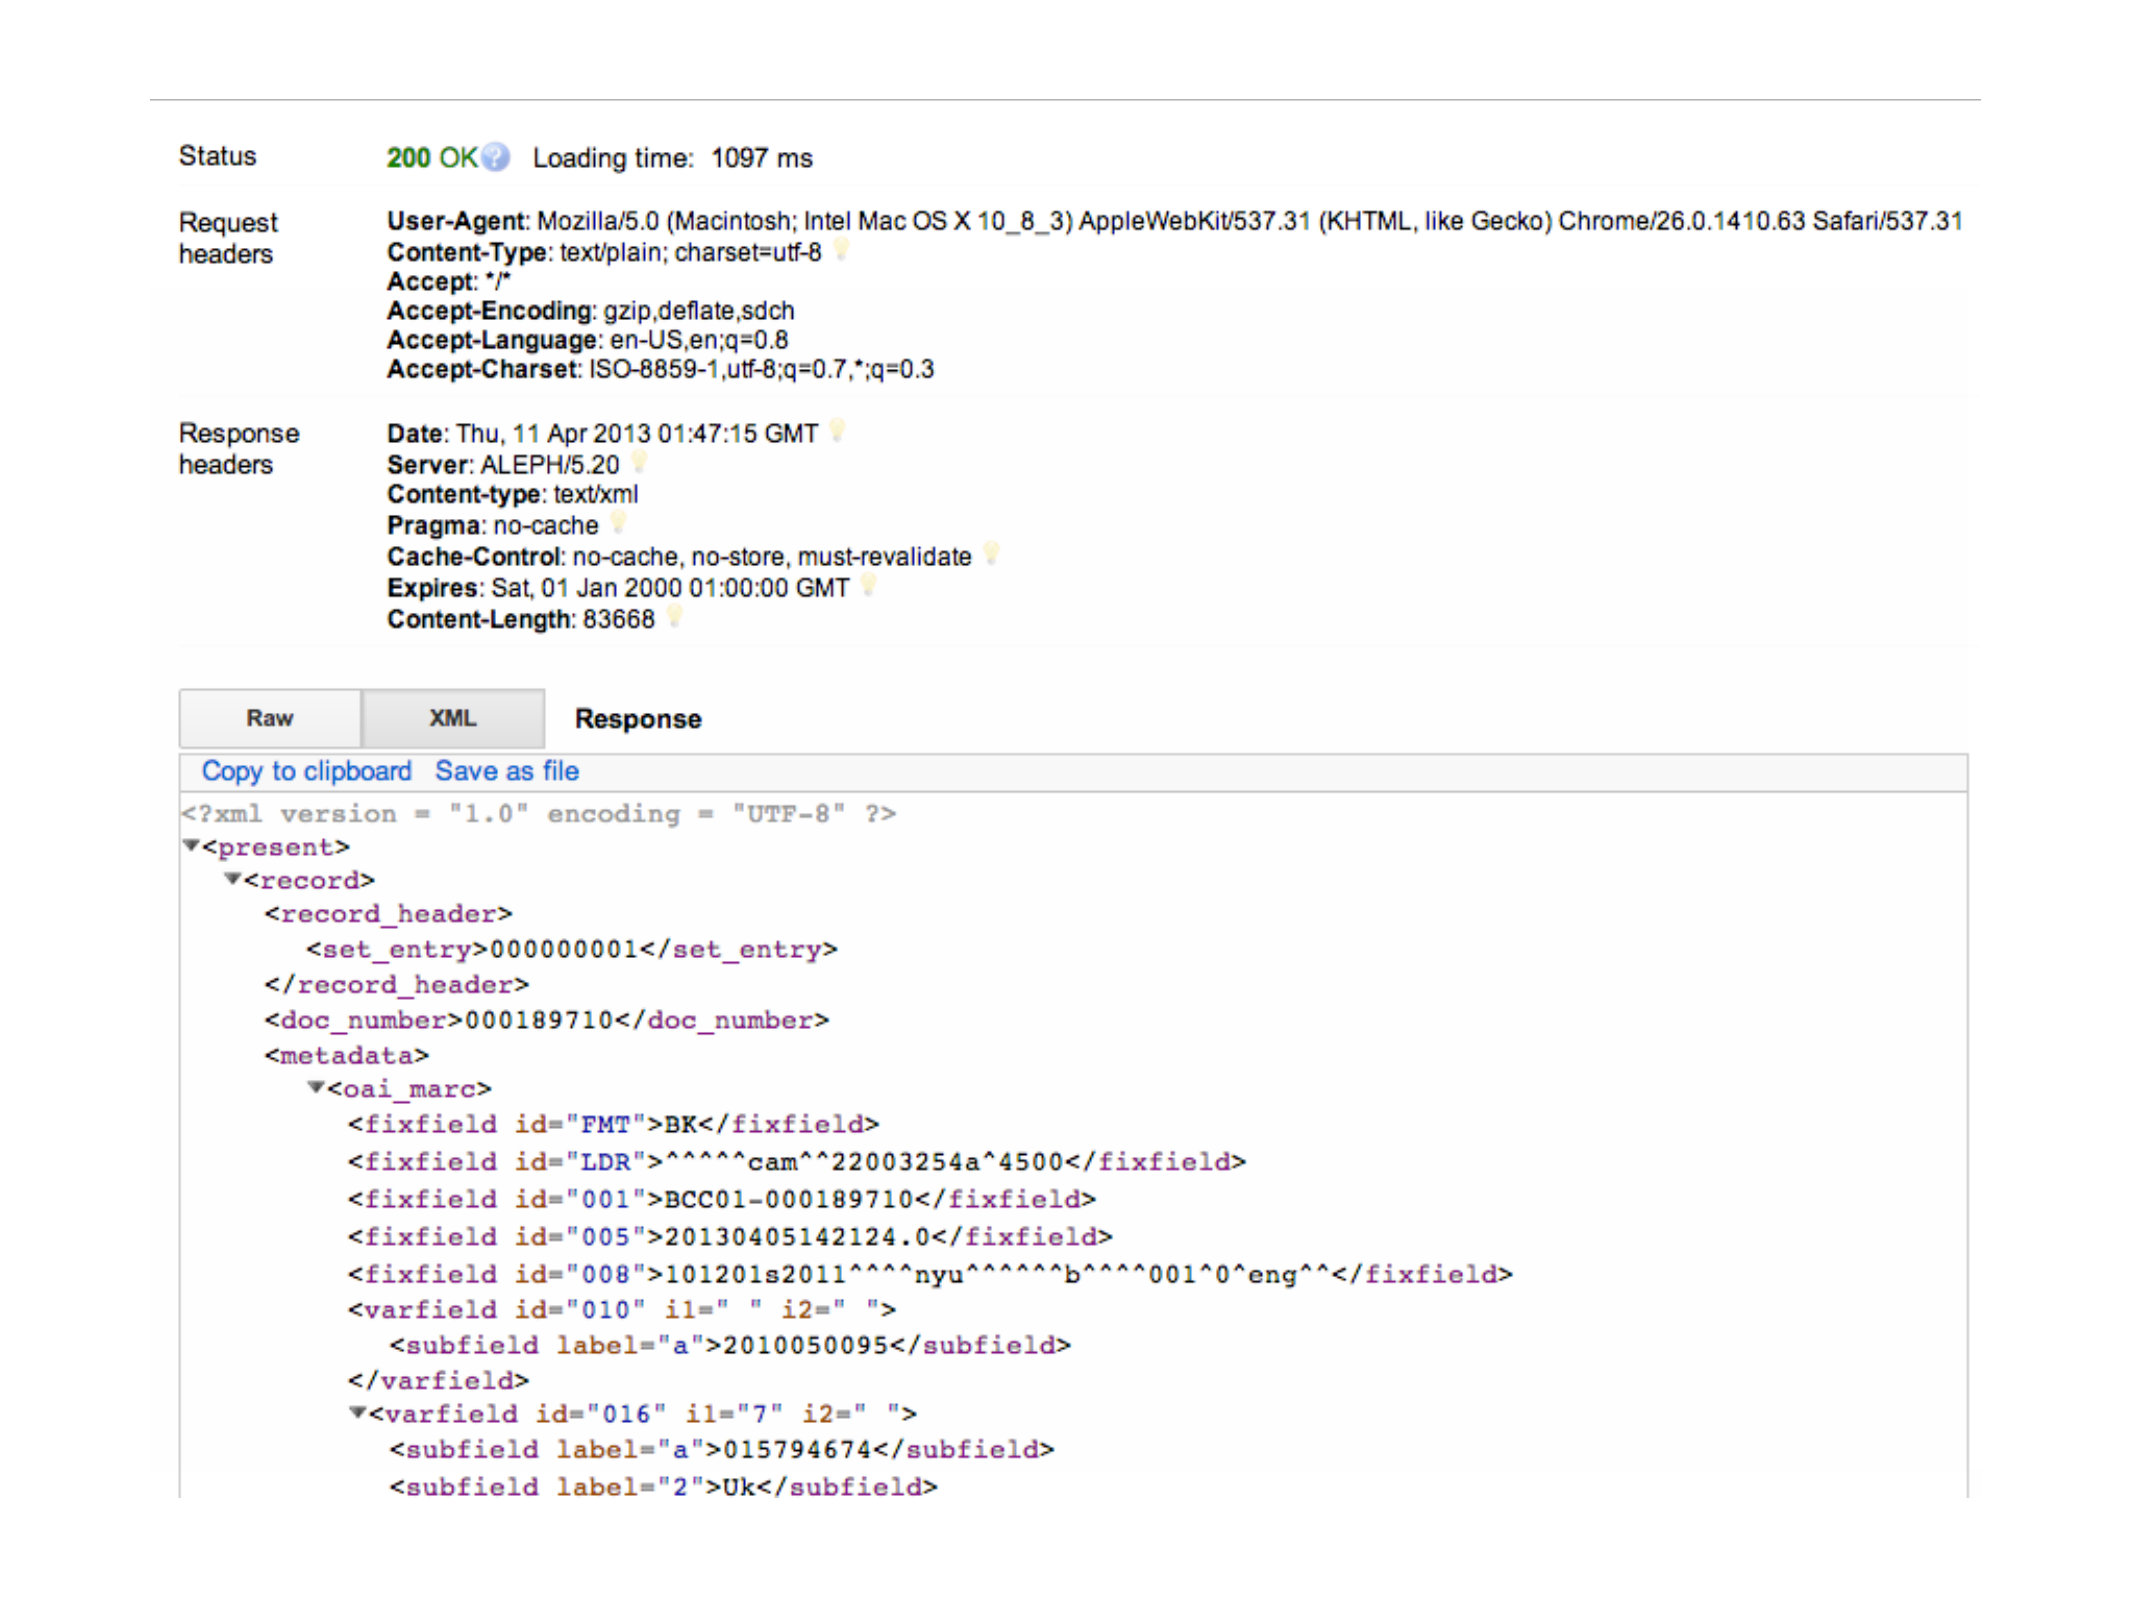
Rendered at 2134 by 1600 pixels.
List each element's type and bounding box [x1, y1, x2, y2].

text_box [150, 99, 1982, 1498]
